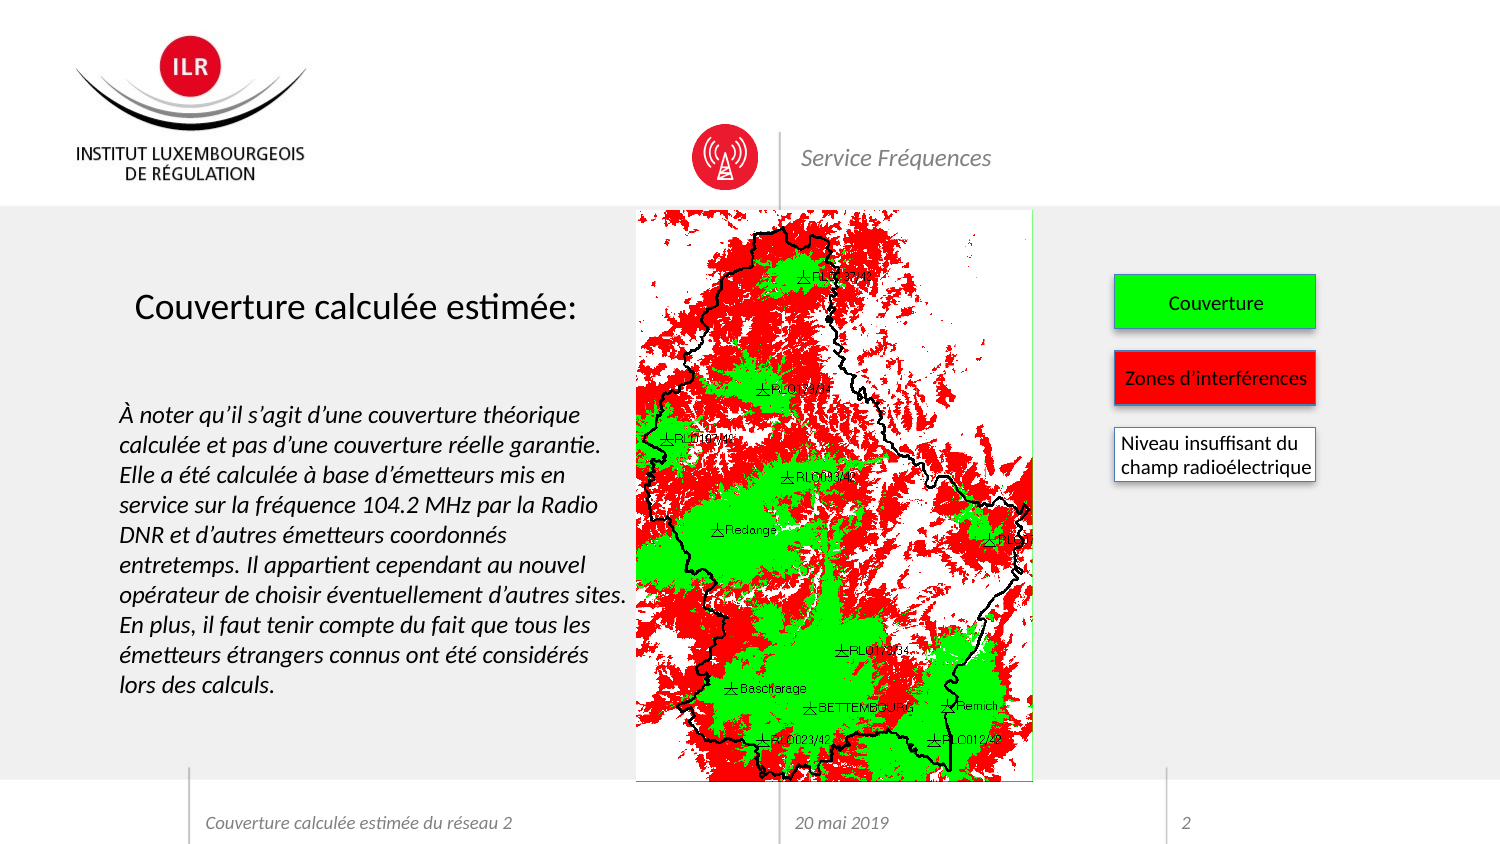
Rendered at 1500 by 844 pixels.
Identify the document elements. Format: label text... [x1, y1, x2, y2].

text_box [1114, 274, 1316, 329]
text_box Niveau insuffisant du champ radioélectrique [1106, 421, 1327, 487]
slide_number 1 [1166, 803, 1390, 833]
text_box Zones d’interférences [1110, 357, 1323, 398]
text_box [1114, 398, 1316, 406]
text_box [1114, 350, 1316, 357]
slide_number 20 mai 2019 [779, 803, 1026, 833]
text_box À noter qu’il s’agit d’une couverture théorique calculée et pas d’une couverture réelle garantie. Elle a été calculée à base d’émetteurs mis en service sur la fréquence 104.2 MHz par la Radio DNR et d’autres émetteurs coordonnés entretemps. Il appartient cependant au nouvel opérateur de choisir éventuellement d’autres sites. En plus, il faut tenir compte du fait que tous les émetteurs étrangers connus ont été considérés lors des calculs. [104, 391, 630, 706]
text_box Couverture calculée estimée: [120, 274, 594, 335]
footer Couverture calculée estimée du réseau 2 [190, 803, 666, 833]
picture [0, 0, 1500, 844]
text_box Couverture [1154, 282, 1279, 322]
